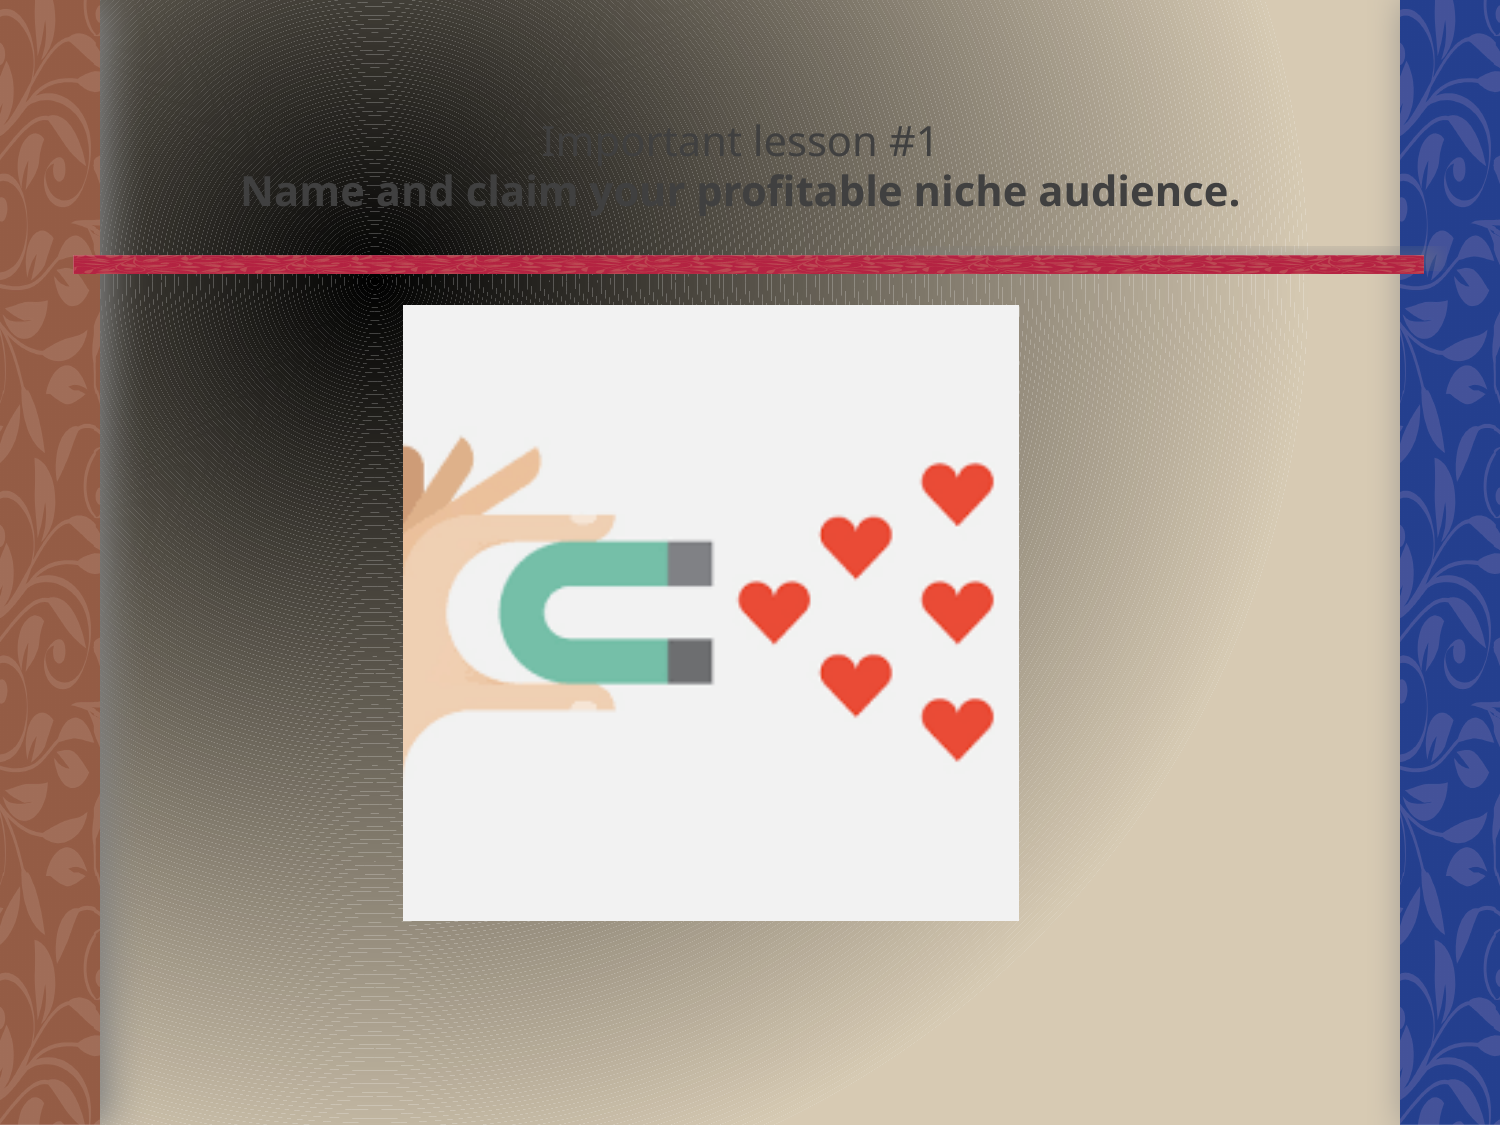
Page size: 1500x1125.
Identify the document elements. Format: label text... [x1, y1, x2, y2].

title Important lesson #1 Name and claim your profitable niche audience. [156, 79, 1325, 231]
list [403, 305, 1019, 921]
picture [0, 0, 1500, 1125]
